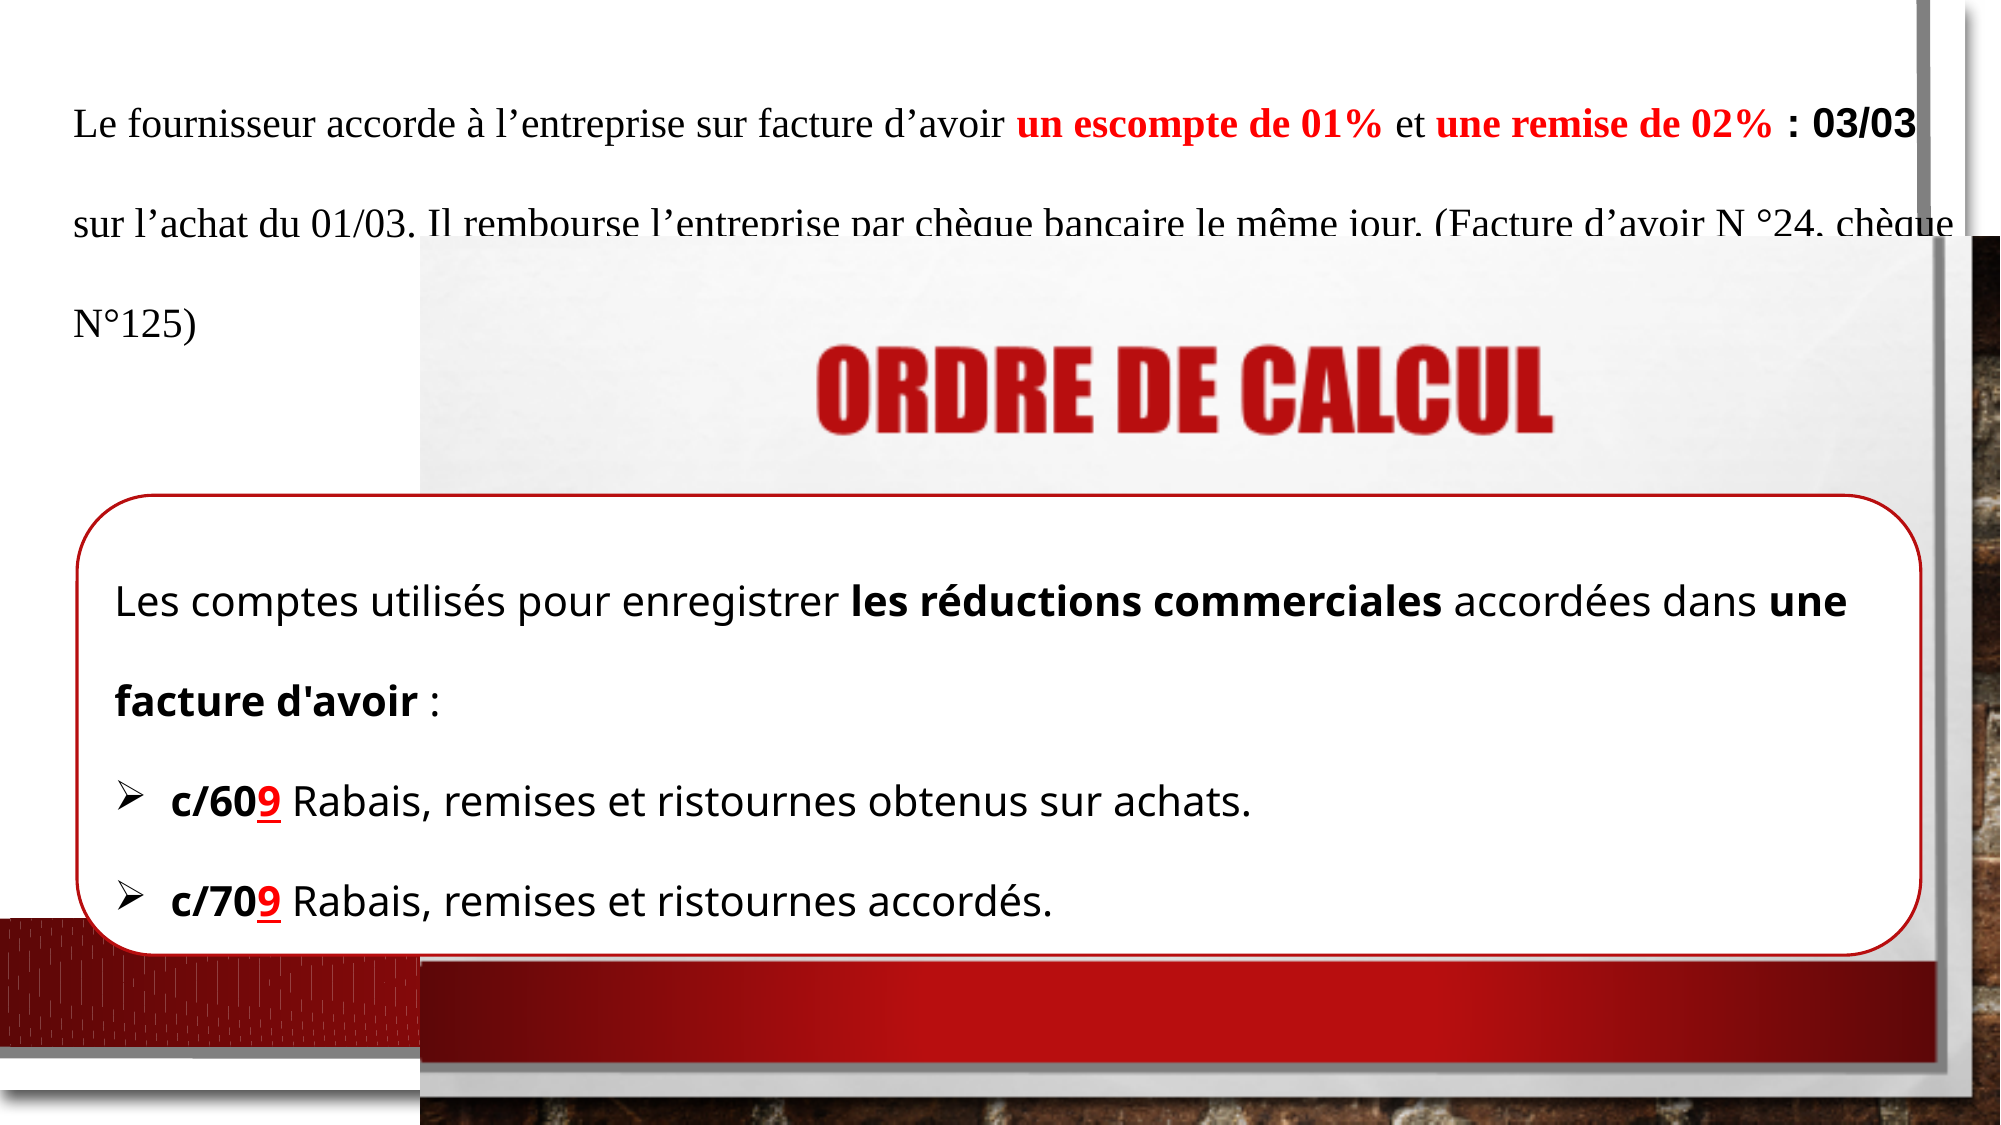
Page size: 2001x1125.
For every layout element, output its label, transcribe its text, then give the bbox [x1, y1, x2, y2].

text_box 03/03 : Le fournisseur accorde à l’entreprise sur facture d’avoir un escompte de 01% et une remise de 02% sur l’achat du 01/03. Il rembourse l’entreprise par chèque bancaire le même jour. (Facture d’avoir N °24, chèque N°125) [58, 38, 1978, 353]
picture [420, 236, 2000, 1125]
text_box Les comptes utilisés pour enregistrer les réductions commerciales accordées dans une facture d'avoir : c/609 Rabais, remises et ristournes obtenus sur achats. c/709 Rabais, remises et ristournes accordés. [75, 493, 420, 957]
